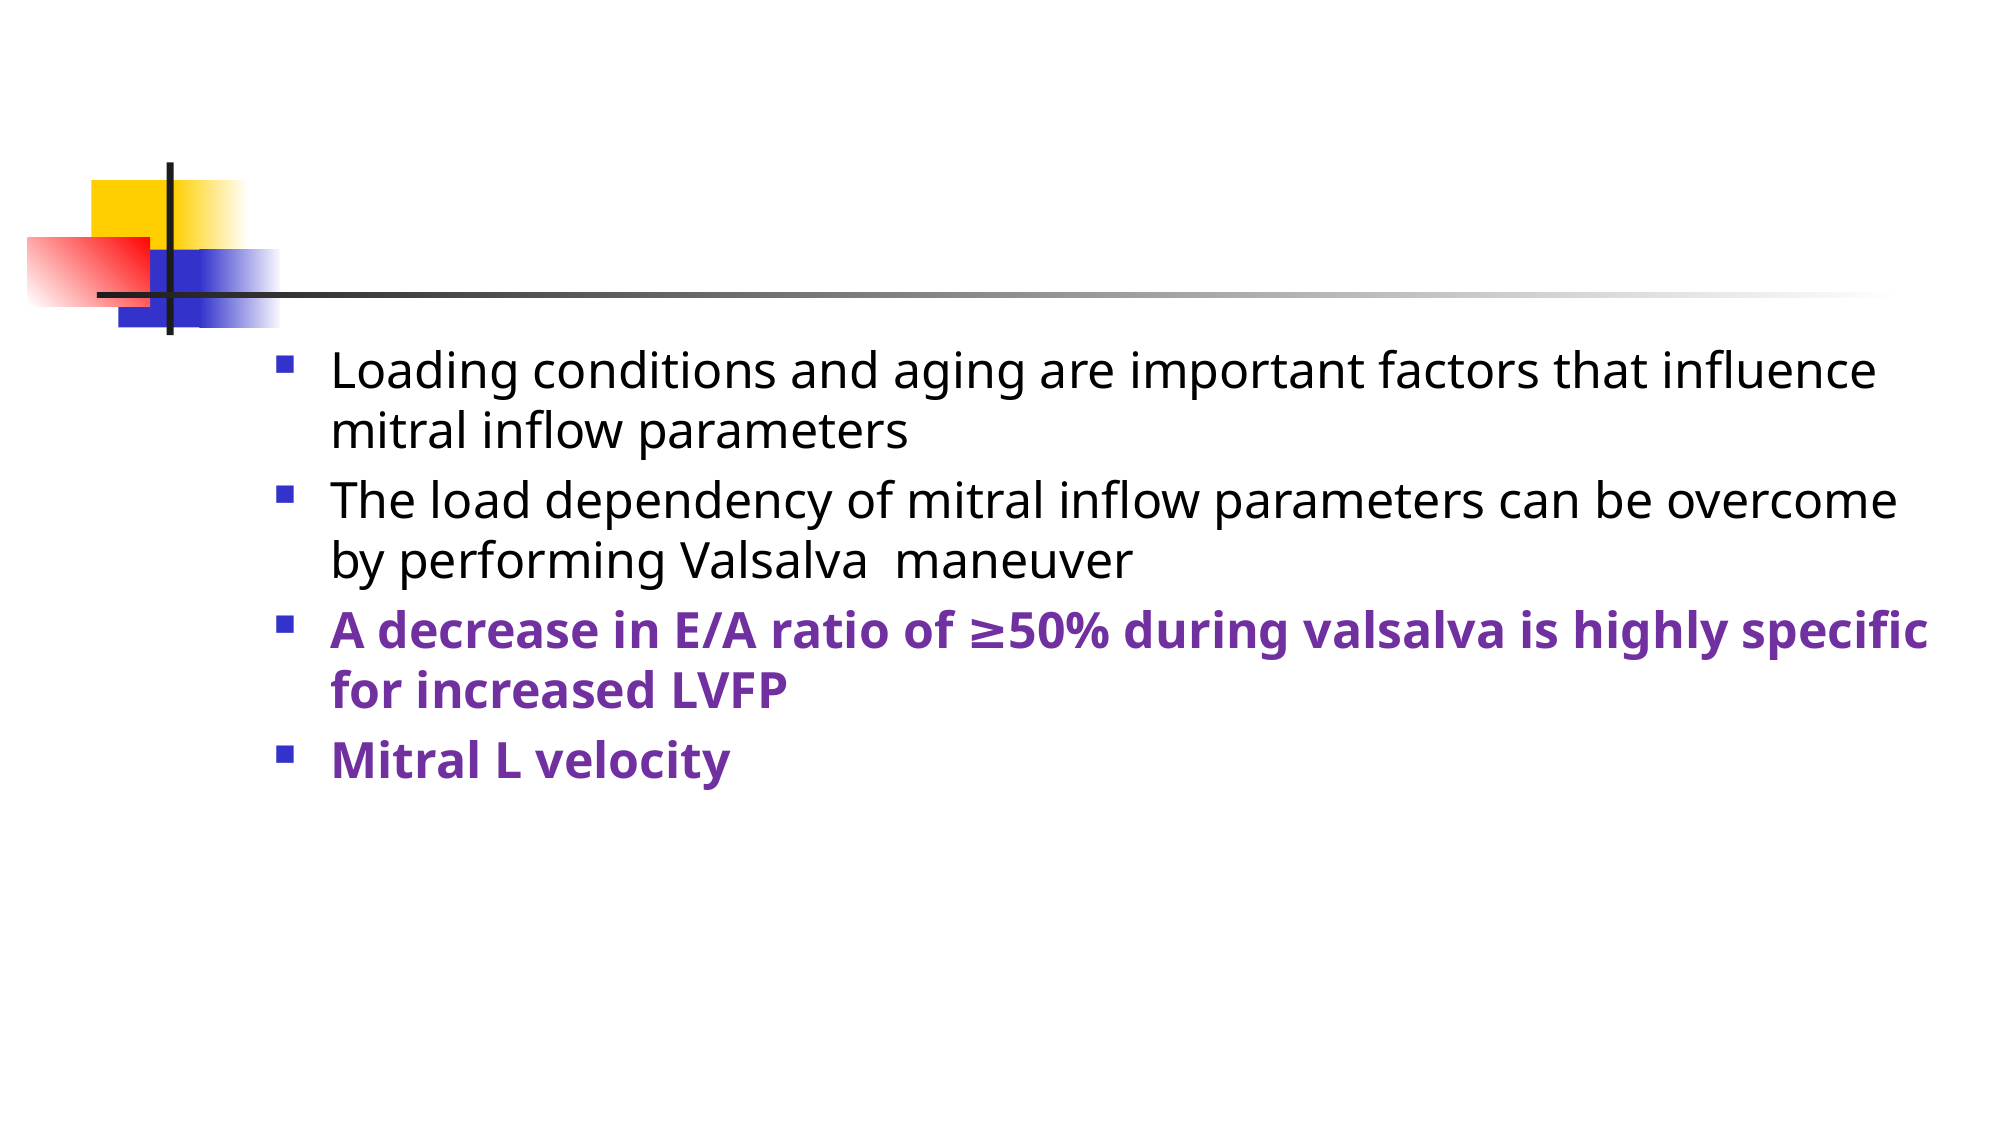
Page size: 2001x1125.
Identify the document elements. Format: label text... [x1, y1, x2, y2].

list Loading conditions and aging are important factors that influence mitral inflow parameters The load dependency of mitral inflow parameters can be overcome by performing Valsalva maneuver A decrease in E/A ratio of ≥50% during valsalva is highly specific for increased LVFP Mitral L velocity [258, 330, 1959, 1007]
